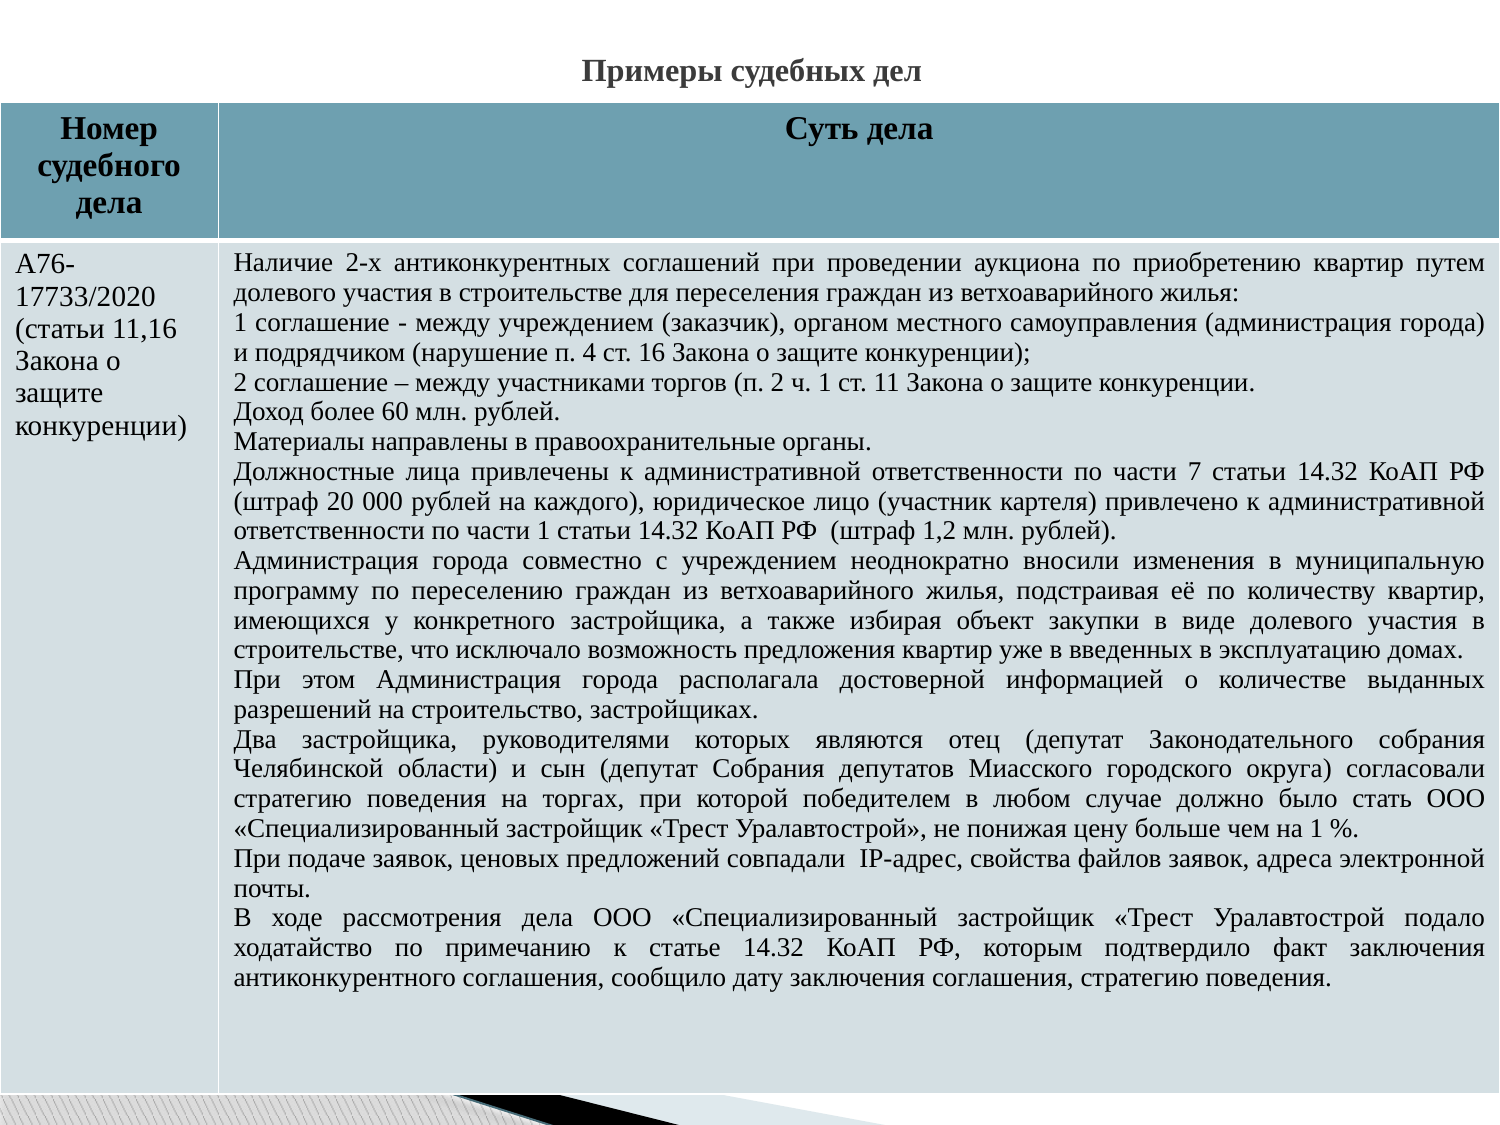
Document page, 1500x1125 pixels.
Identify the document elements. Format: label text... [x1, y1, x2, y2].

table_header Суть дела [219, 103, 1499, 238]
table_header Номер судебного дела [1, 103, 218, 238]
table_cell А76-17733/2020 (статьи 11,16 Закона о защите конкуренции) [1, 243, 218, 1093]
table_cell Наличие 2-х антиконкурентных соглашений при проведении аукциона по приобретению квартир путем долевого участия в строительстве для переселения граждан из ветхоаварийного жилья: 1 соглашение - между учреждением (заказчик), органом местного самоуправления (администрация города) и подрядчиком (нарушение п. 4 ст. 16 Закона о защите конкуренции); 2 соглашение – между участниками торгов (п. 2 ч. 1 ст. 11 Закона о защите конкуренции. Доход более 60 млн. рублей. Материалы направлены в правоохранительные органы. Должностные лица привлечены к административной ответственности по части 7 статьи 14.32 КоАП РФ (штраф 20 000 рублей на каждого), юридическое лицо (участник картеля) привлечено к административной ответственности по части 1 статьи 14.32 КоАП РФ (штраф 1,2 млн. рублей). Администрация города совместно с учреждением неоднократно вносили изменения в муниципальную программу по переселению граждан из ветхоаварийного жилья, подстраивая её по количеству квартир, имеющихся у конкретного застройщика, а также избирая объект закупки в виде долевого участия в строительстве, что исключало возможность предложения квартир уже в введенных в эксплуатацию домах. При этом Администрация города располагала достоверной информацией о количестве выданных разрешений на строительство, застройщиках. Два застройщика, руководителями которых являются отец (депутат Законодательного собрания Челябинской области) и сын (депутат Собрания депутатов Миасского городского округа) согласовали стратегию поведения на торгах, при которой победителем в любом случае должно было стать ООО «Специализированный застройщик «Трест Уралавтострой», не понижая цену больше чем на 1 %. При подаче заявок, ценовых предложений совпадали IP-адрес, свойства файлов заявок, адреса электронной почты. В ходе рассмотрения дела ООО «Специализированный застройщик «Трест Уралавтострой подало ходатайство по примечанию к статье 14.32 КоАП РФ, которым подтвердило факт заключения антиконкурентного соглашения, сообщило дату заключения соглашения, стратегию поведения. [219, 243, 1499, 1093]
title Примеры судебных дел [76, 3, 1427, 96]
